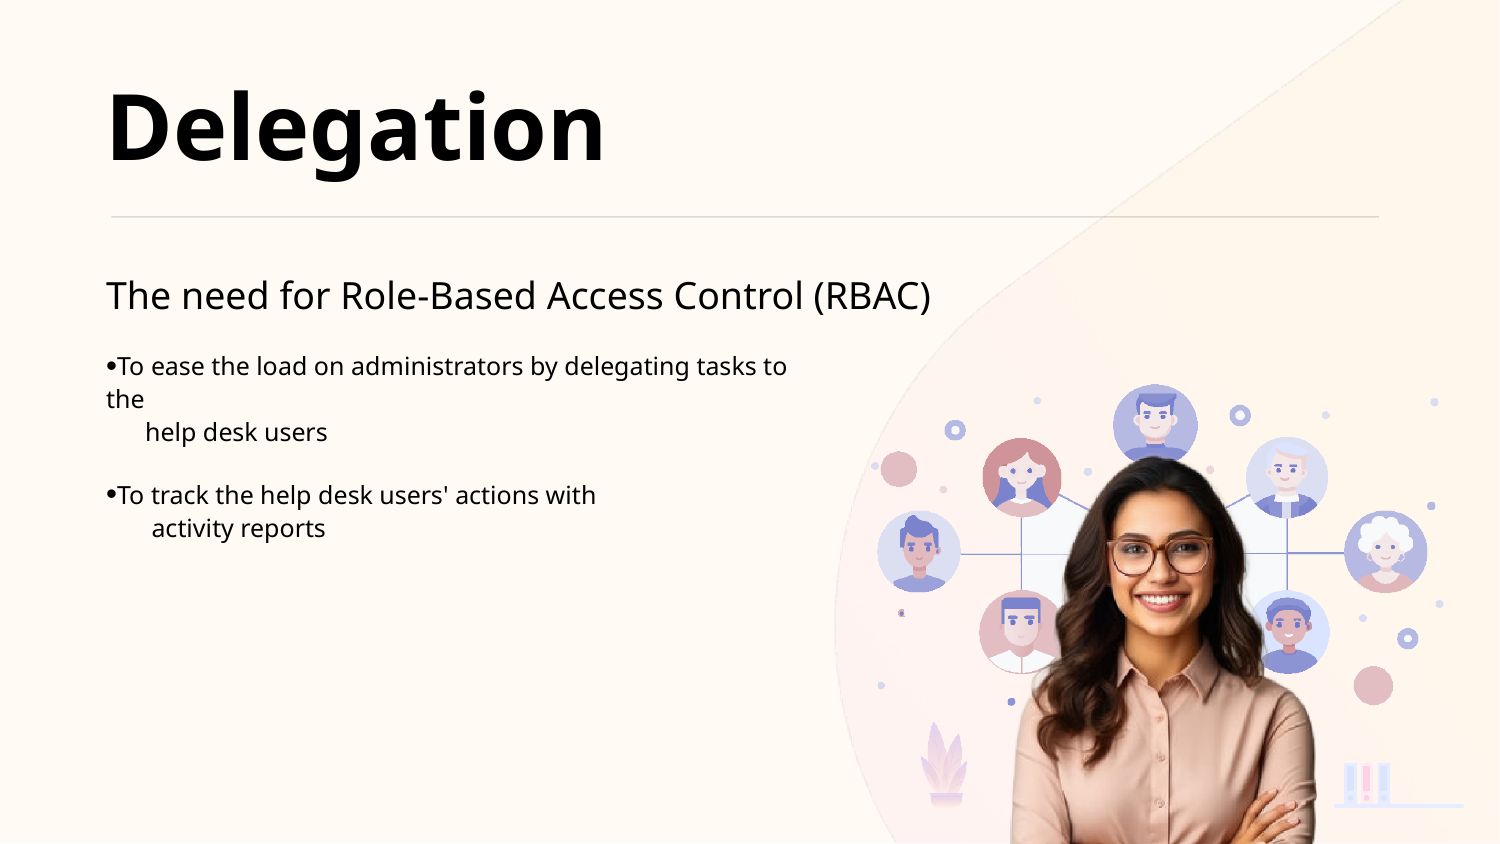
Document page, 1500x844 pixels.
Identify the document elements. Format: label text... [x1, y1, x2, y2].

picture [709, 0, 1500, 844]
text_box Delegation [90, 78, 704, 170]
text_box [0, 0, 704, 843]
text_box The need for Role-Based Access Control (RBAC) [90, 264, 704, 325]
text_box To ease the load on administrators by delegating tasks to the help desk users To track the help desk users' actions with activity reports [90, 339, 704, 550]
